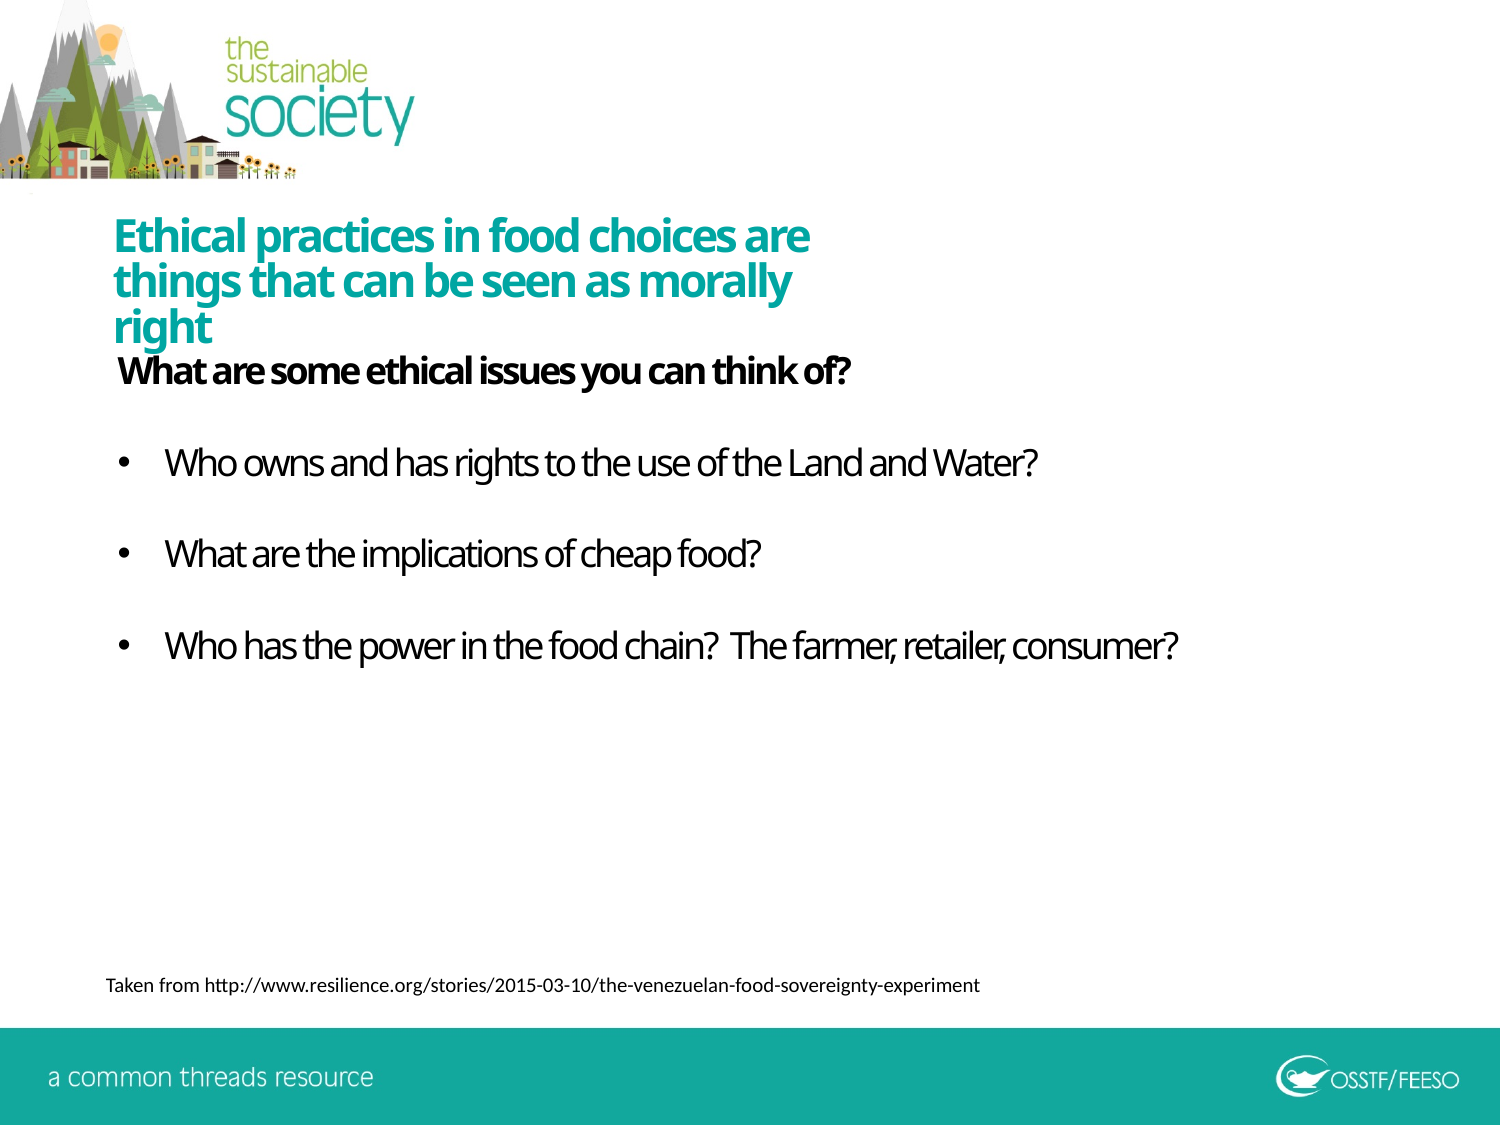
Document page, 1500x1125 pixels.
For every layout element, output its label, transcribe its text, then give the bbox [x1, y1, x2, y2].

text_box What are some ethical issues you can think of? Who owns and has rights to the use of the Land and Water? What are the implications of cheap food? Who has the power in the food chain? The farmer, retailer, consumer? [102, 326, 1258, 752]
picture [0, 0, 1500, 1125]
text_box Taken from http://www.resilience.org/stories/2015-03-10/the-venezuelan-food-sovereignty-experiment [91, 964, 1466, 1054]
text_box Ethical practices in food choices are things that can be seen as morally right [98, 208, 906, 279]
